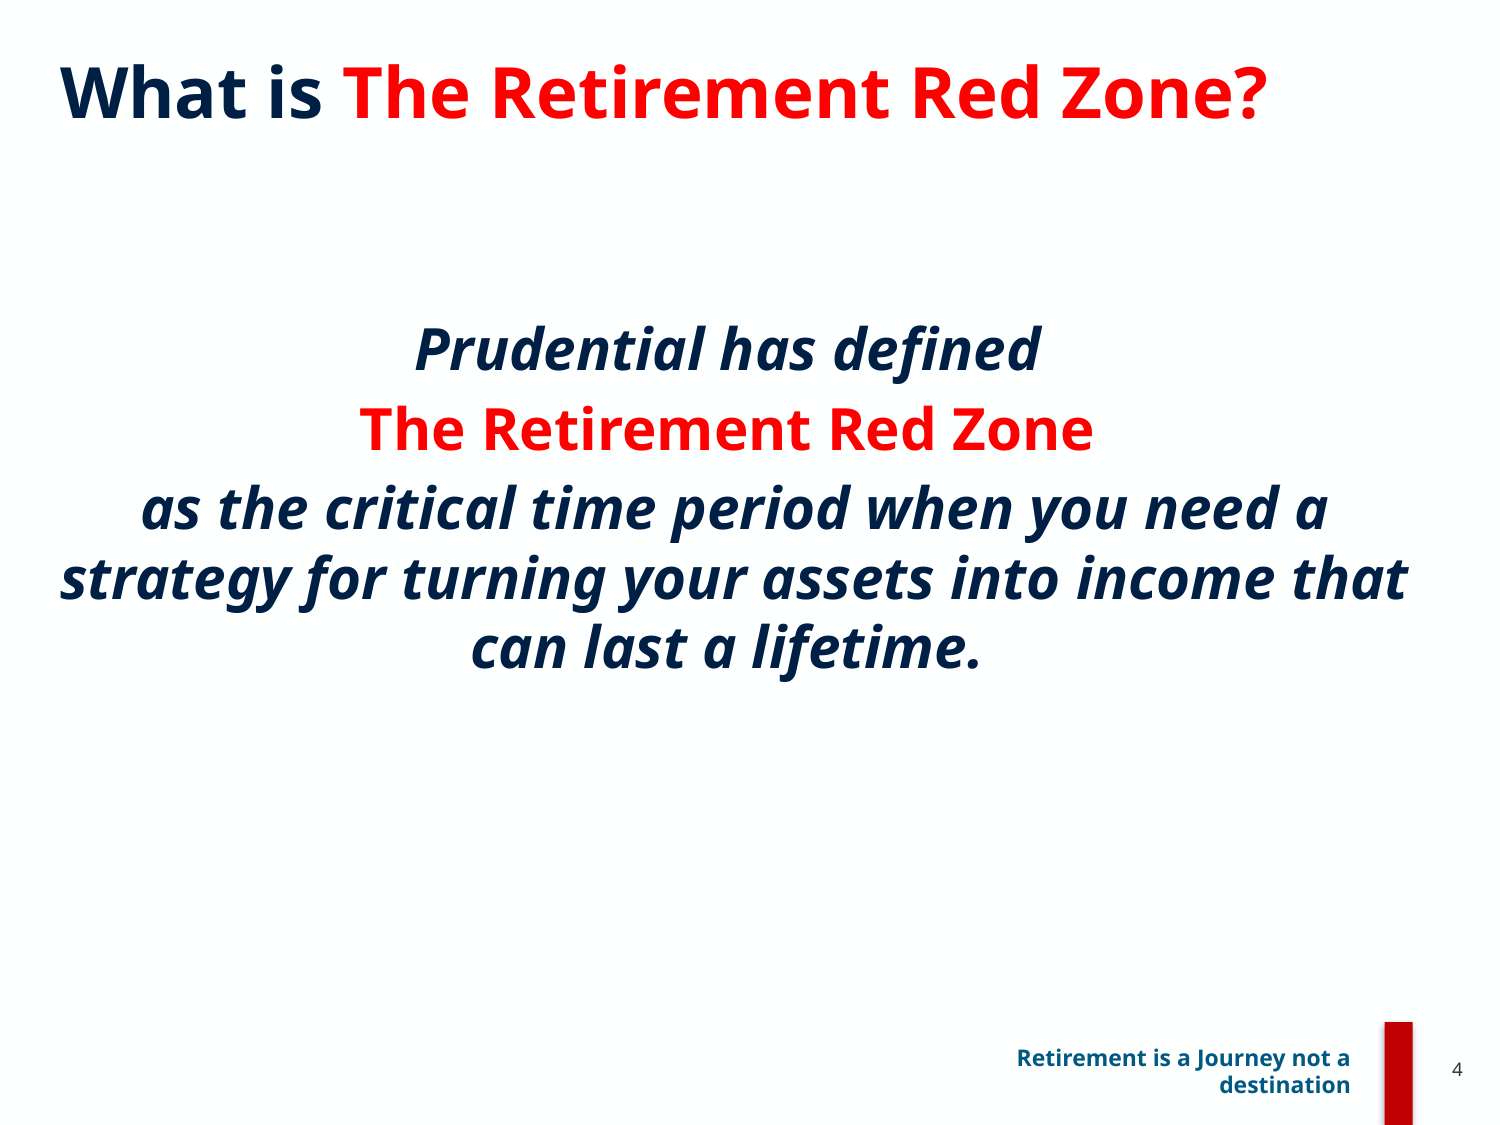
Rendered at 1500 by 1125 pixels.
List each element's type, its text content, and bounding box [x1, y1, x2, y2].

slide_number 4 [1415, 1014, 1500, 1125]
title What is The Retirement Red Zone? [60, 15, 1440, 165]
list Prudential has defined The Retirement Red Zone as the critical time period when you need a strategy for turning your assets into income that can last a lifetime. [60, 312, 1410, 753]
